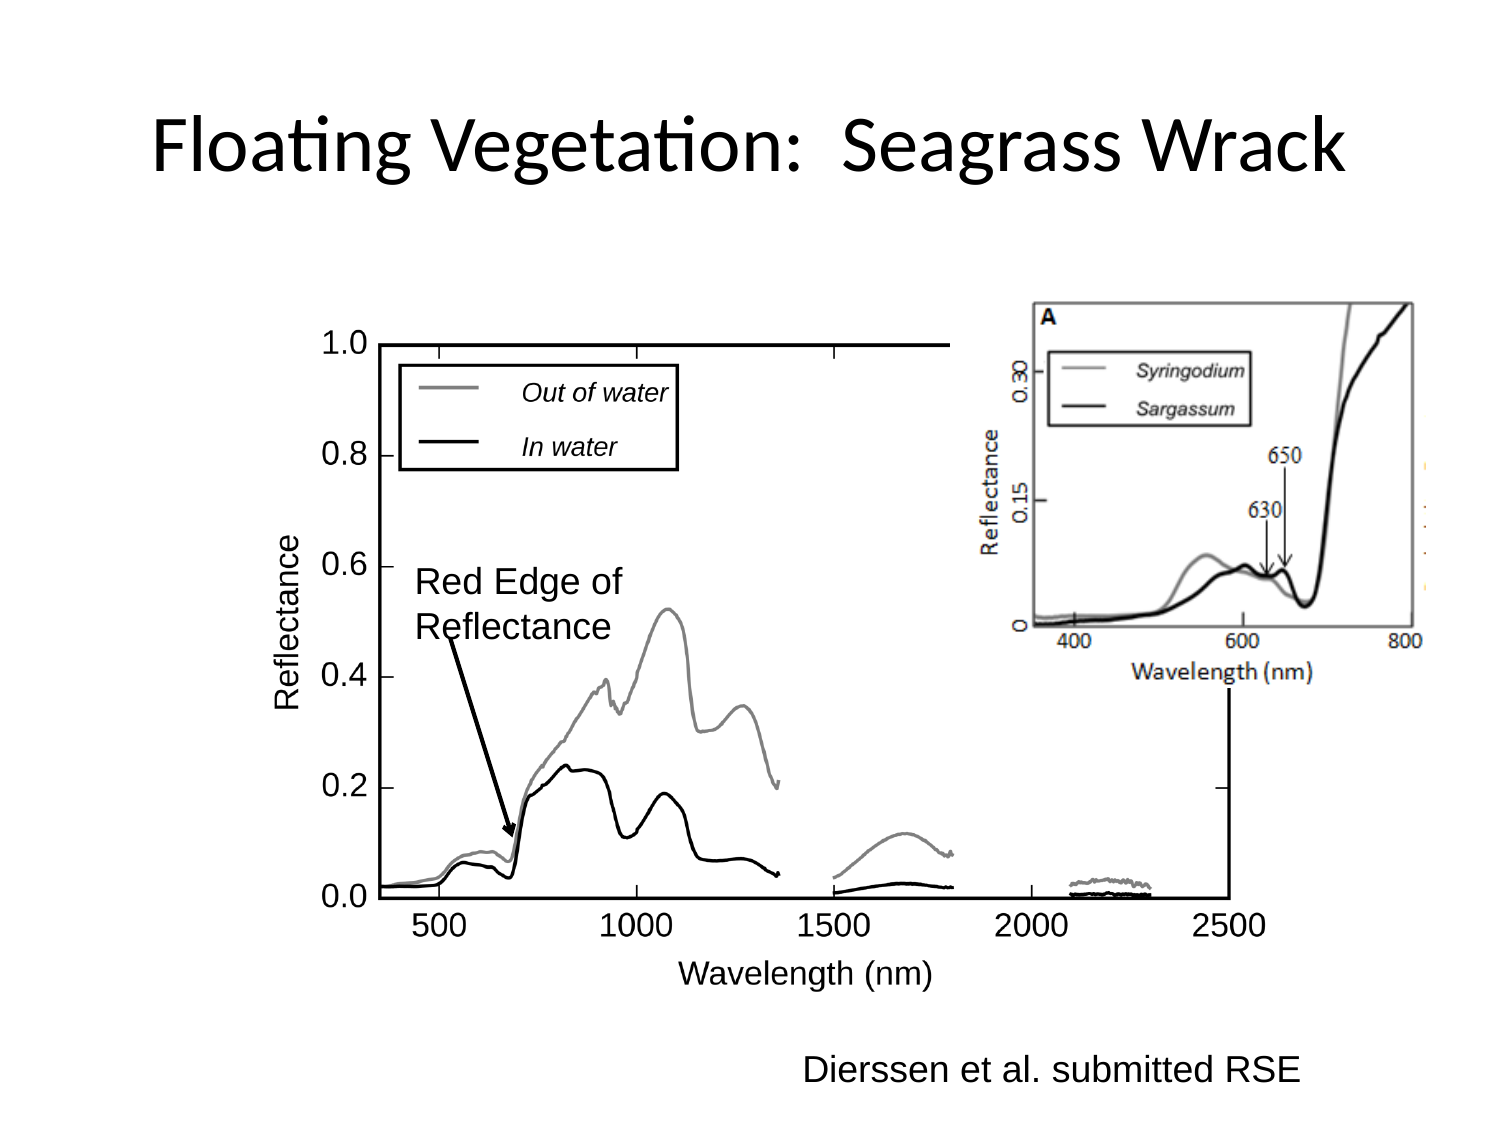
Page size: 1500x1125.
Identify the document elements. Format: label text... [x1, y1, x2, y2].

title Floating Vegetation: Seagrass Wrack [75, 45, 1425, 233]
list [137, 272, 1351, 1001]
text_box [449, 637, 513, 838]
picture [949, 249, 1426, 688]
text_box Dierssen et al. submitted RSE [787, 1037, 1500, 1098]
